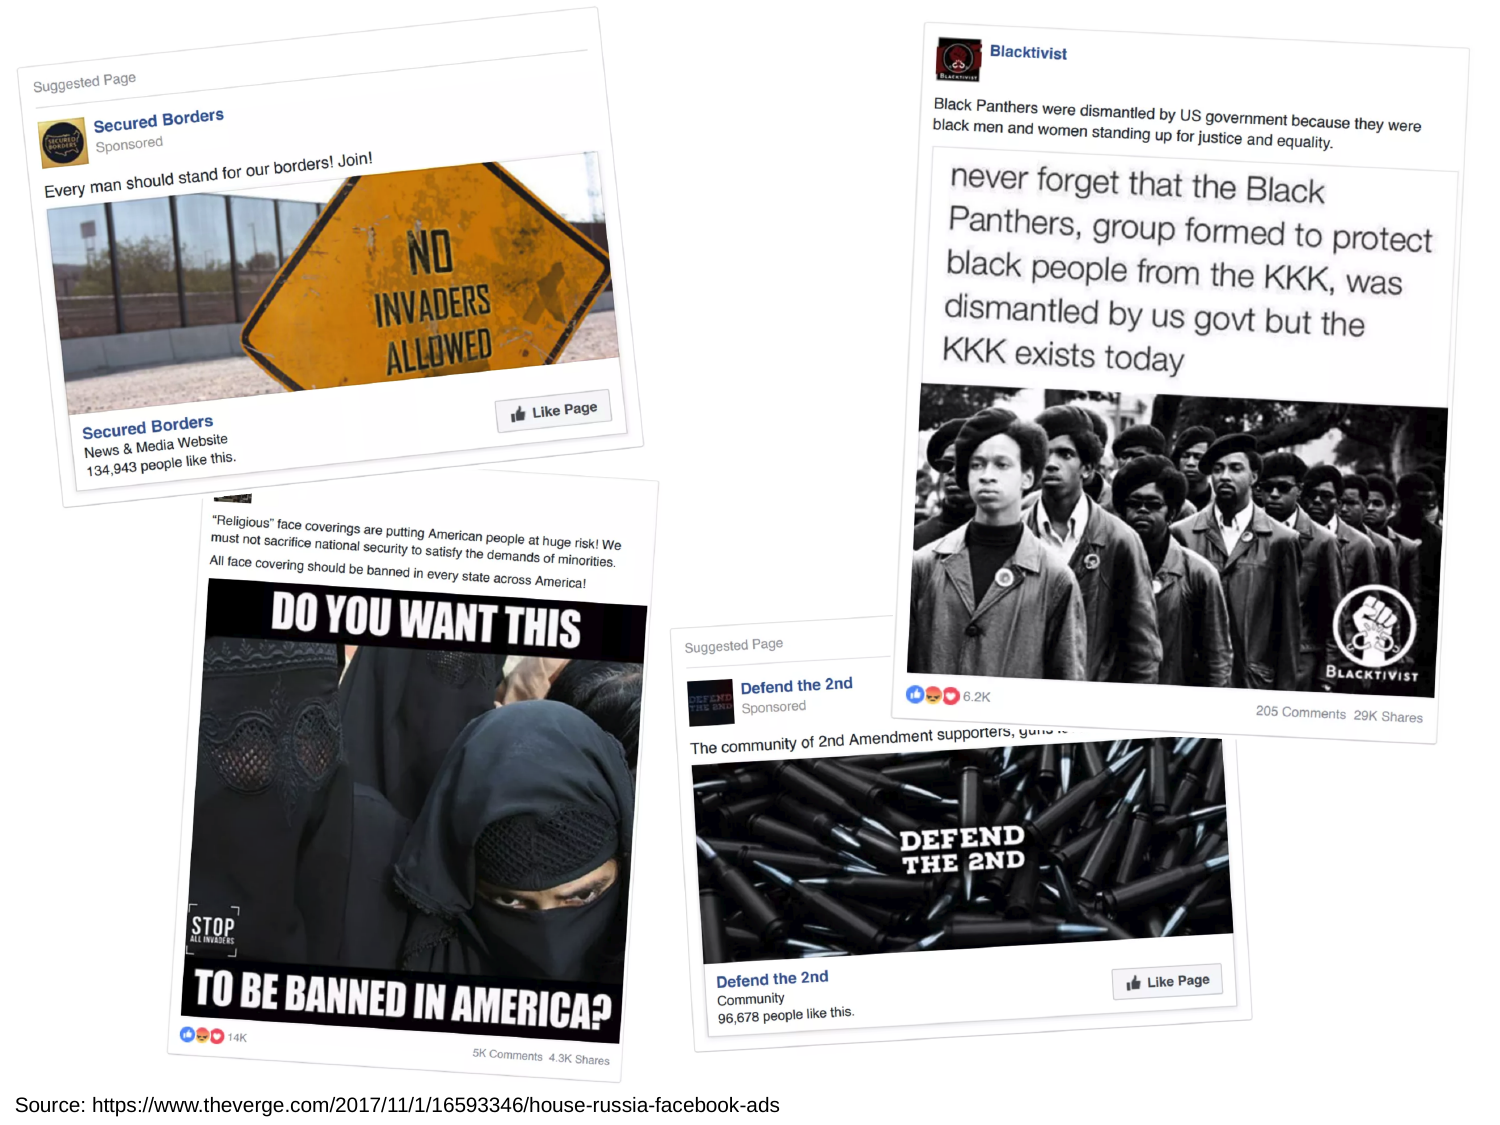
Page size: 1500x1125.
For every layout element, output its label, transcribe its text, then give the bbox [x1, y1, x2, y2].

text_box Source: https://www.theverge.com/2017/11/1/16593346/house-russia-facebook-ads [0, 1083, 1275, 1125]
picture [14, 3, 663, 1084]
picture [663, 17, 1475, 1061]
